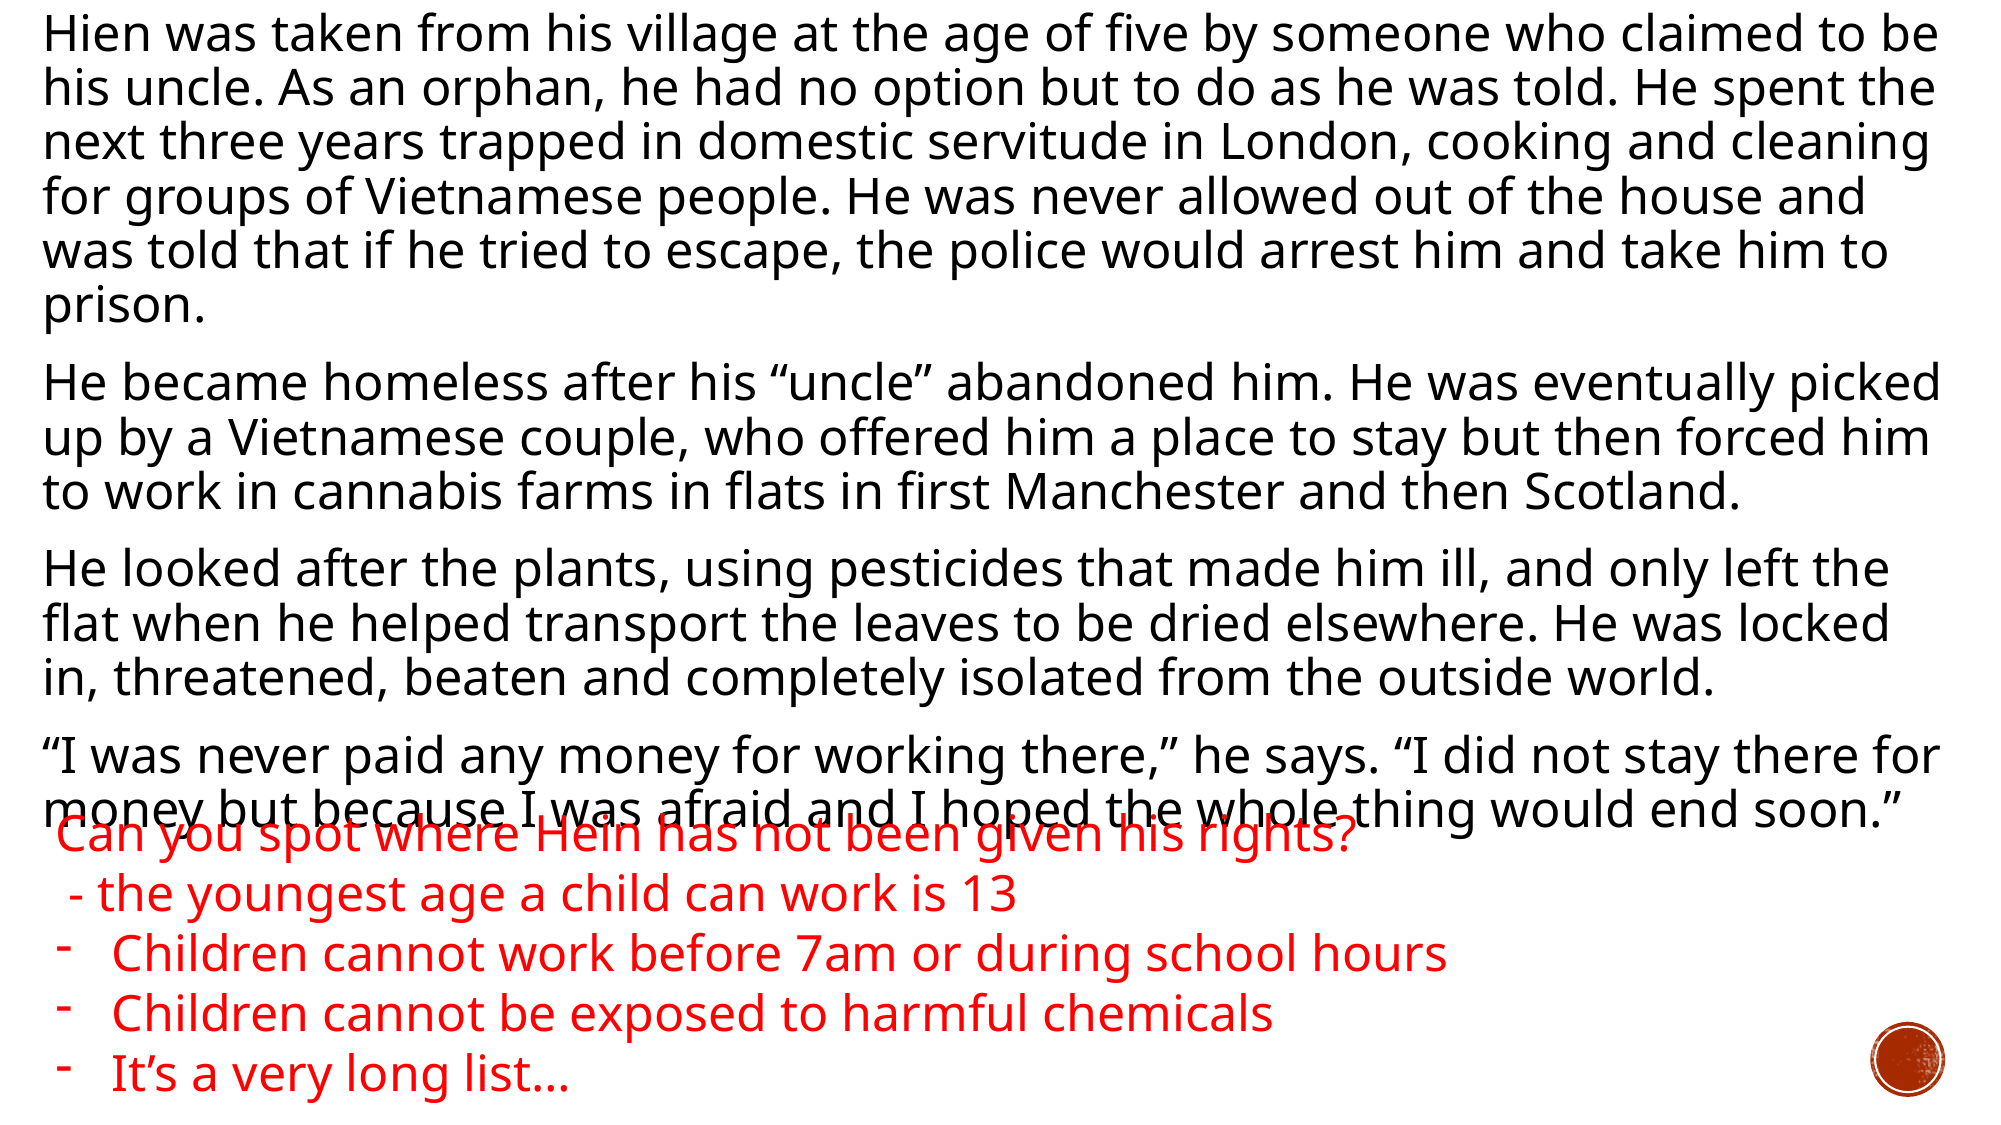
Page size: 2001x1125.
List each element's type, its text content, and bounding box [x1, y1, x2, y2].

text_box Can you spot where Hein has not been given his rights? - the youngest age a child can work is 13 Children cannot work before 7am or during school hours Children cannot be exposed to harmful chemicals It’s a very long list… [40, 794, 1464, 1110]
list Hien was taken from his village at the age of five by someone who claimed to be his uncle. As an orphan, he had no option but to do as he was told. He spent the next three years trapped in domestic servitude in London, cooking and cleaning for groups of Vietnamese people. He was never allowed out of the house and was told that if he tried to escape, the police would arrest him and take him to prison. He became homeless after his “uncle” abandoned him. He was eventually picked up by a Vietnamese couple, who offered him a place to stay but then forced him to work in cannabis farms in flats in first Manchester and then Scotland. He looked after the plants, using pesticides that made him ill, and only left the flat when he helped transport the leaves to be dried elsewhere. He was locked in, threatened, beaten and completely isolated from the outside world. “I was never paid any money for working there,” he says. “I did not stay there for money but because I was afraid and I hoped the whole thing would end soon.” [27, 0, 1972, 956]
